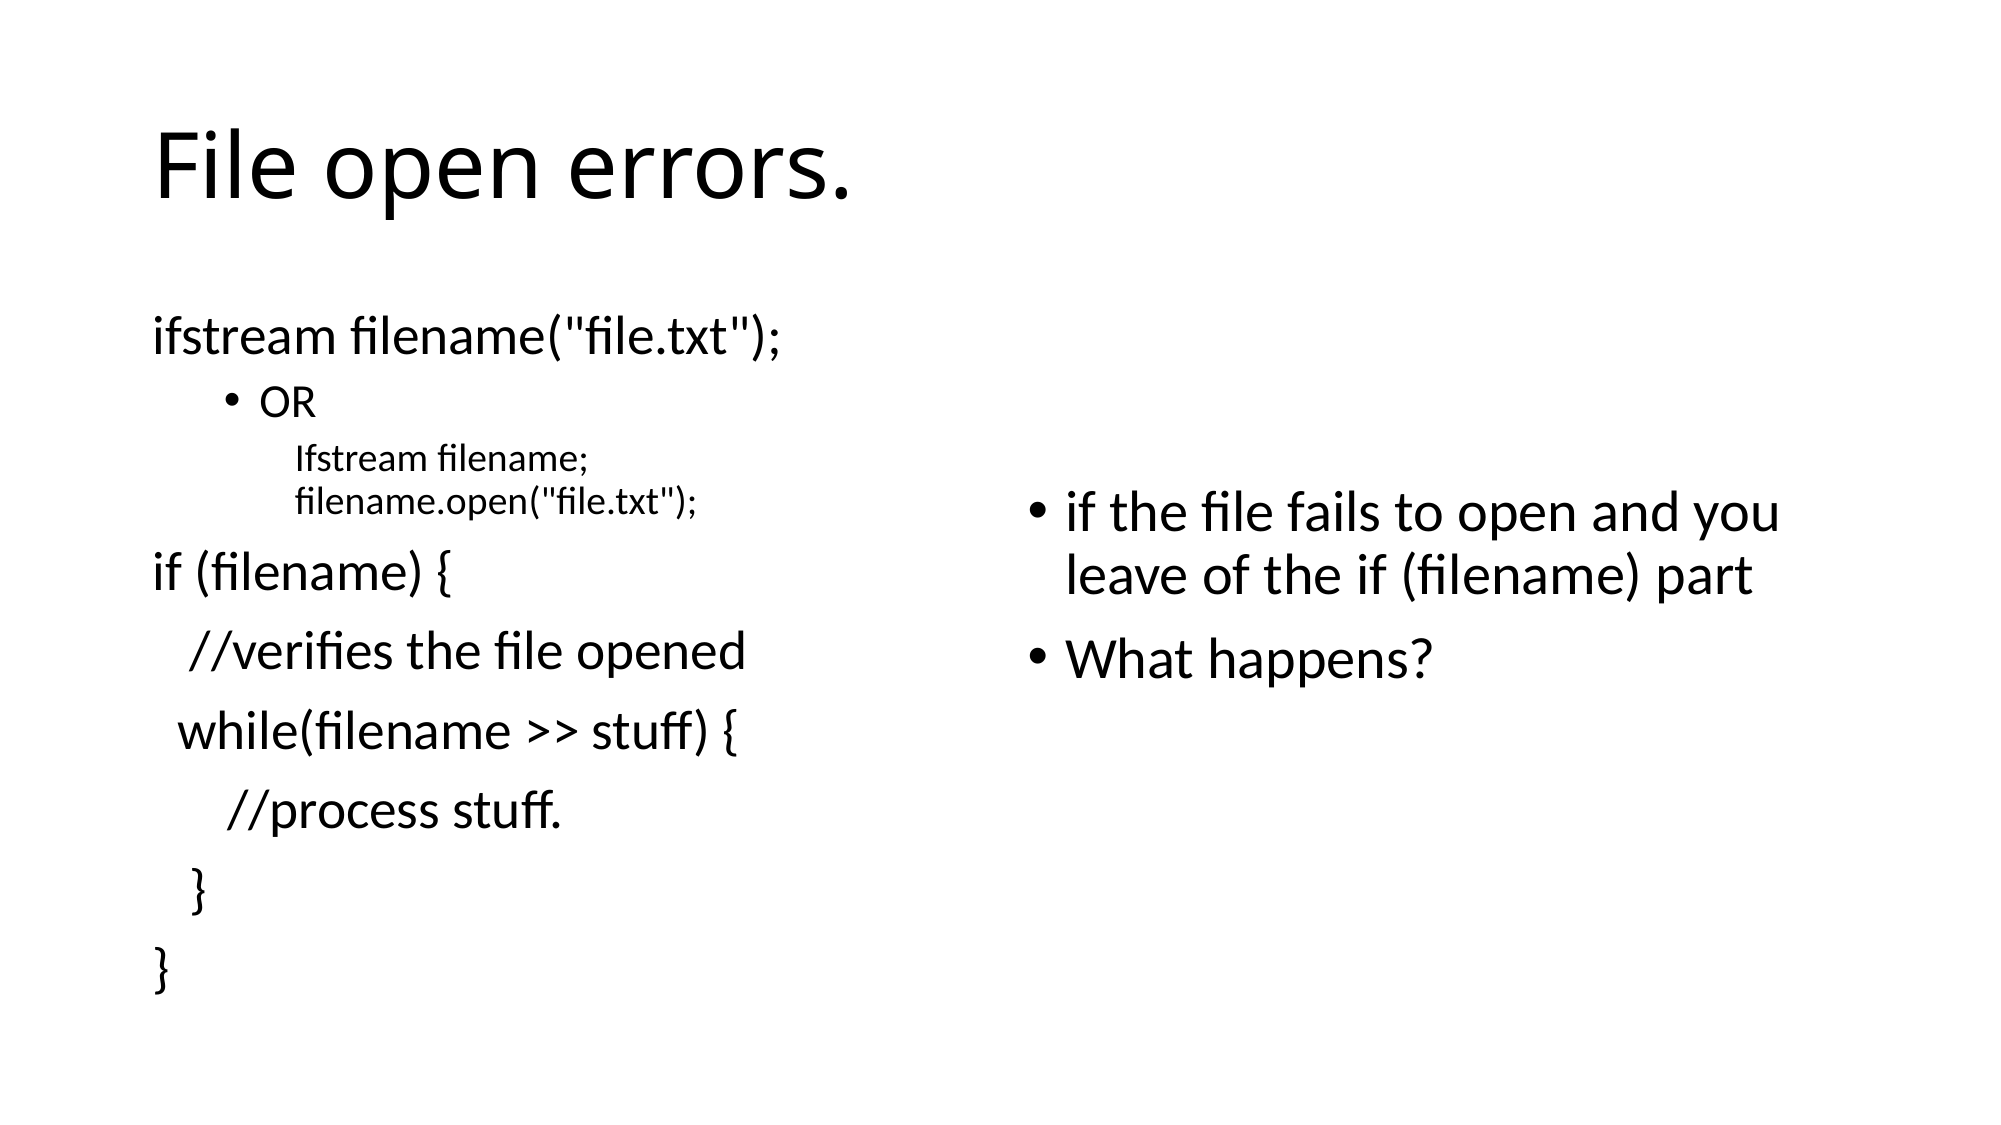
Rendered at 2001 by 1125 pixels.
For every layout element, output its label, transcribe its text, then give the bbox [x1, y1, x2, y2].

list if the file fails to open and you leave of the if (filename) part What happens? [1012, 299, 1863, 1014]
title File open errors. [137, 59, 1863, 278]
list ifstream filename("file.txt"); OR Ifstream filename; filename.open("file.txt"); if (filename) { //verifies the file opened while(filename >> stuff) { //process stuff. } } [137, 299, 988, 1014]
